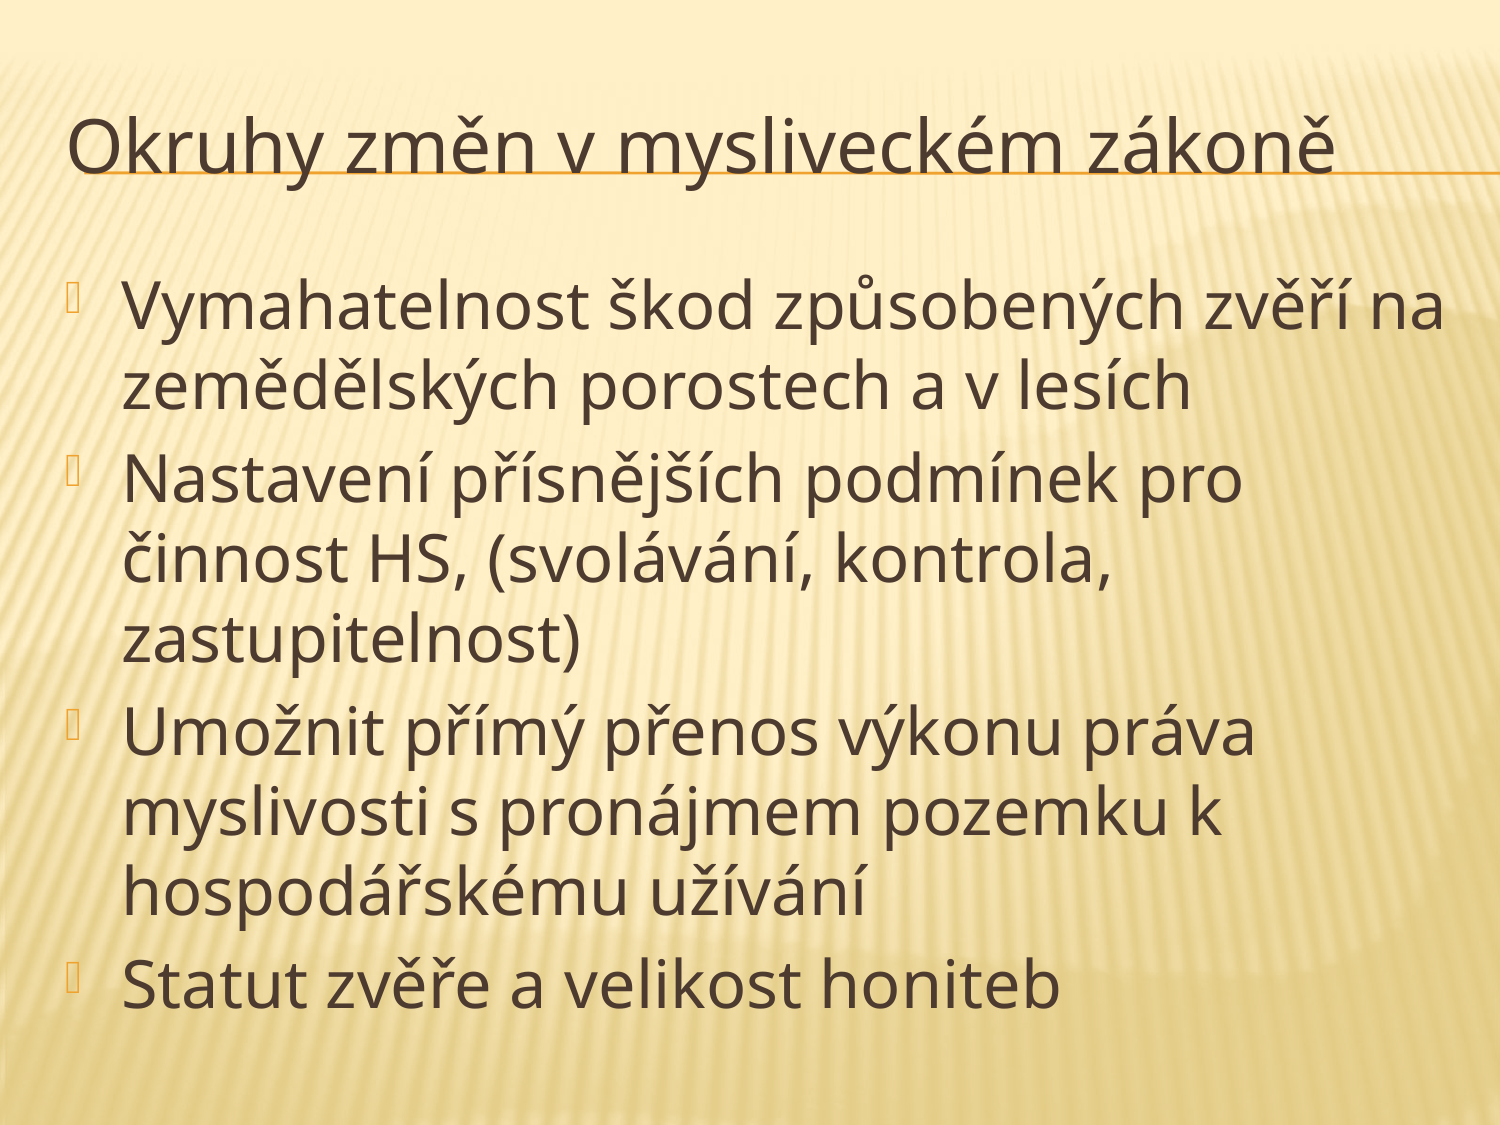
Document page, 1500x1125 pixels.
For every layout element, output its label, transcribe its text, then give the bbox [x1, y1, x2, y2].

title Okruhy změn v mysliveckém zákoně [50, 75, 1475, 213]
list Vymahatelnost škod způsobených zvěří na zemědělských porostech a v lesích Nastavení přísnějších podmínek pro činnost HS, (svolávání, kontrola, zastupitelnost) Umožnit přímý přenos výkonu práva myslivosti s pronájmem pozemku k hospodářskému užívání Statut zvěře a velikost honiteb [49, 254, 1476, 998]
